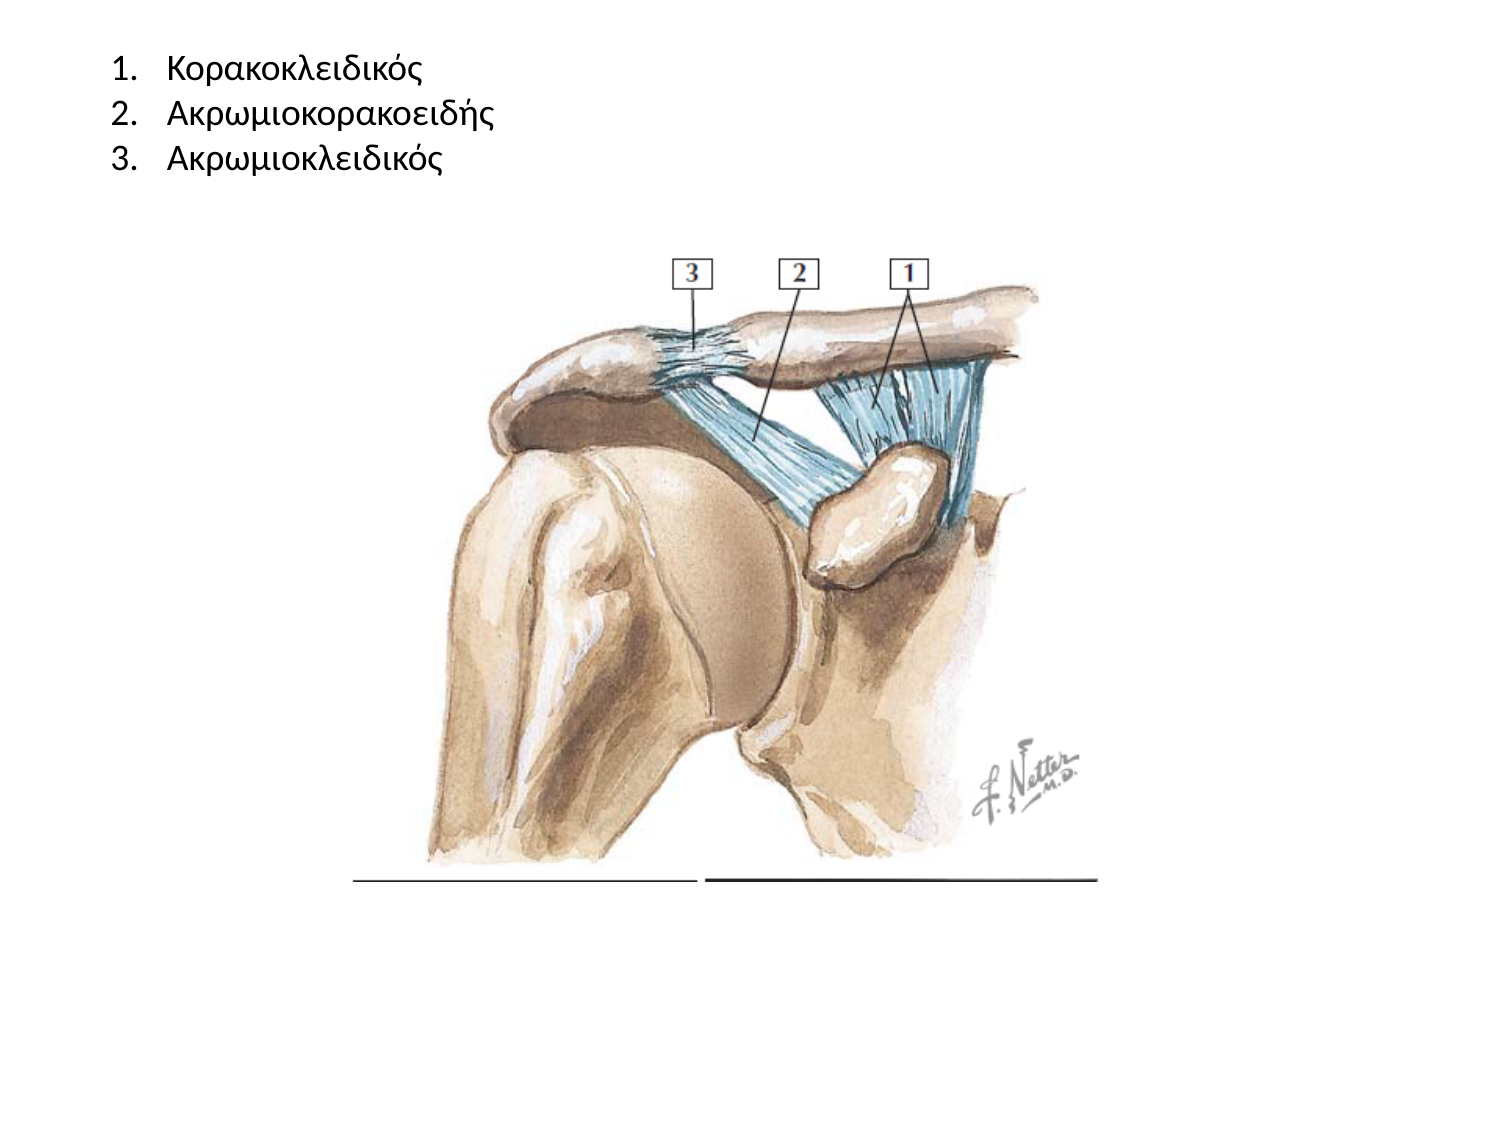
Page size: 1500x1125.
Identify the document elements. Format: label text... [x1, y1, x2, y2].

text_box Κορακοκλειδικός Ακρωμιοκορακοειδής Ακρωμιοκλειδικός [95, 35, 510, 185]
picture [347, 243, 1153, 882]
